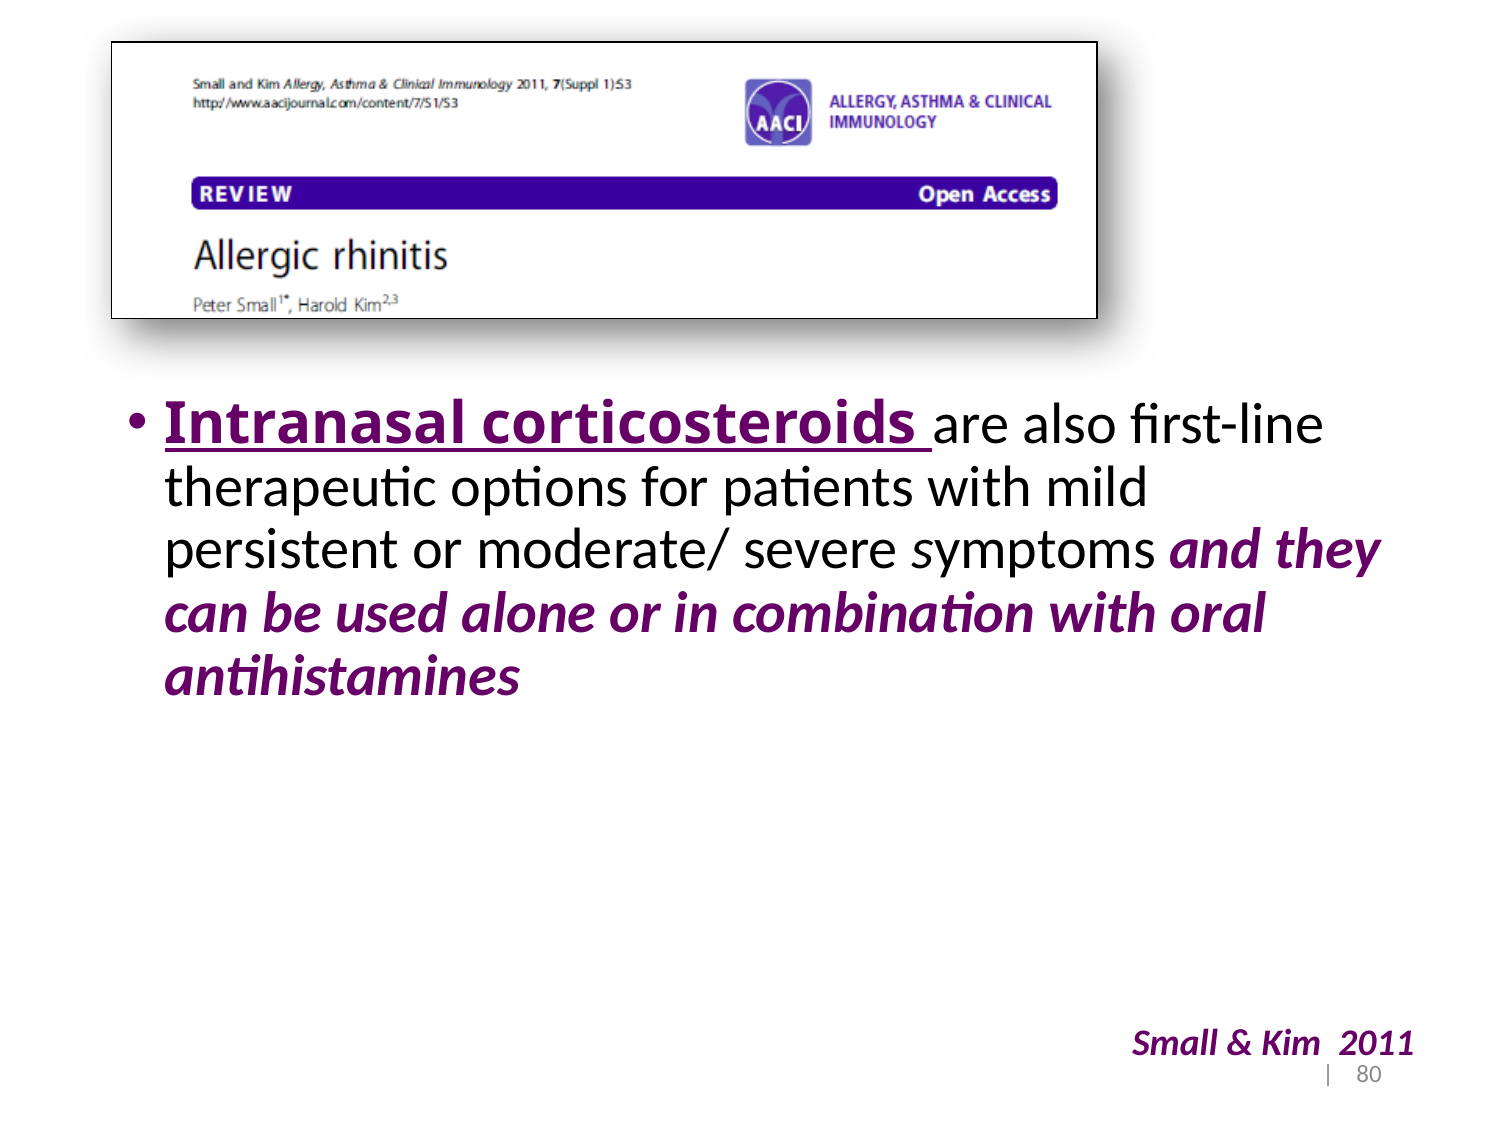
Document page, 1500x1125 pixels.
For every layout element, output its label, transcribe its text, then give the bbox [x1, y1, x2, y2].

slide_number | 80 [1059, 1042, 1397, 1103]
text_box Small & Kim 2011 [1117, 1010, 1430, 1071]
picture [112, 42, 1097, 318]
list Intranasal corticosteroids are also first-line therapeutic options for patients with mild persistent or moderate/ severe symptoms and they can be used alone or in combination with oral antihistamines [112, 385, 1412, 1083]
